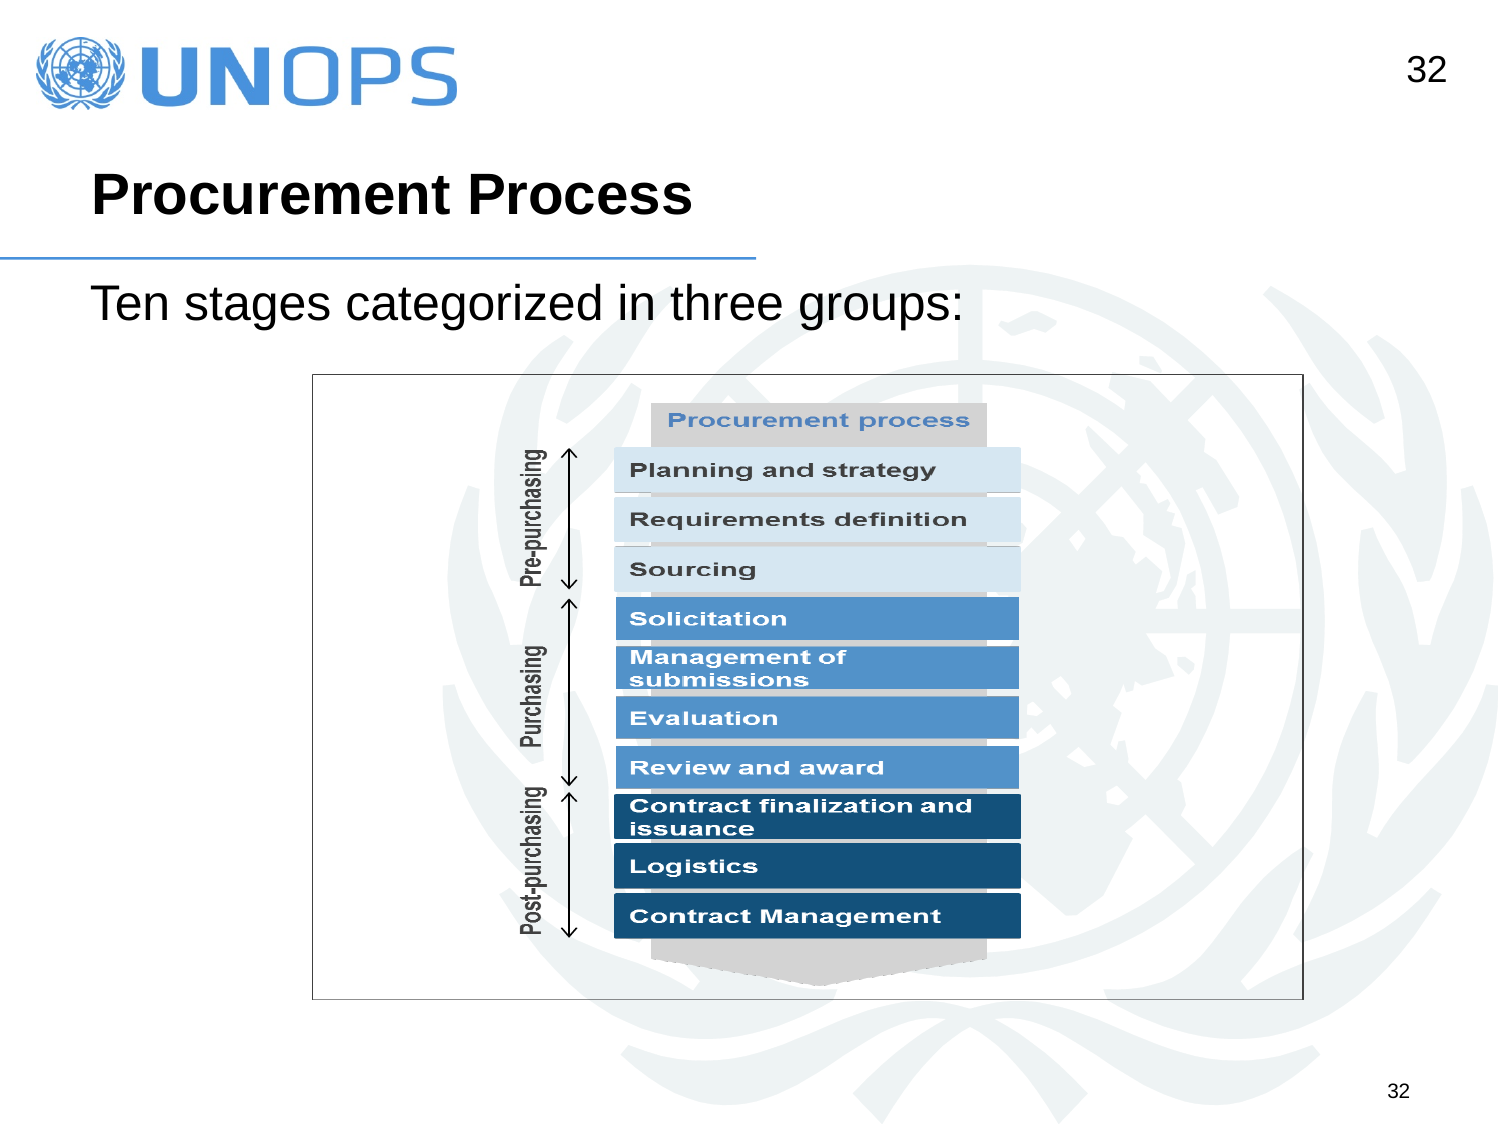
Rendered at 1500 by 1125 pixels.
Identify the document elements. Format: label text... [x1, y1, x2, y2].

title Procurement Process [76, 149, 1427, 257]
slide_number 32 [1074, 1070, 1425, 1103]
list Ten stages categorized in three groups: [75, 262, 1425, 1005]
picture [312, 374, 1304, 1001]
picture [36, 37, 457, 110]
